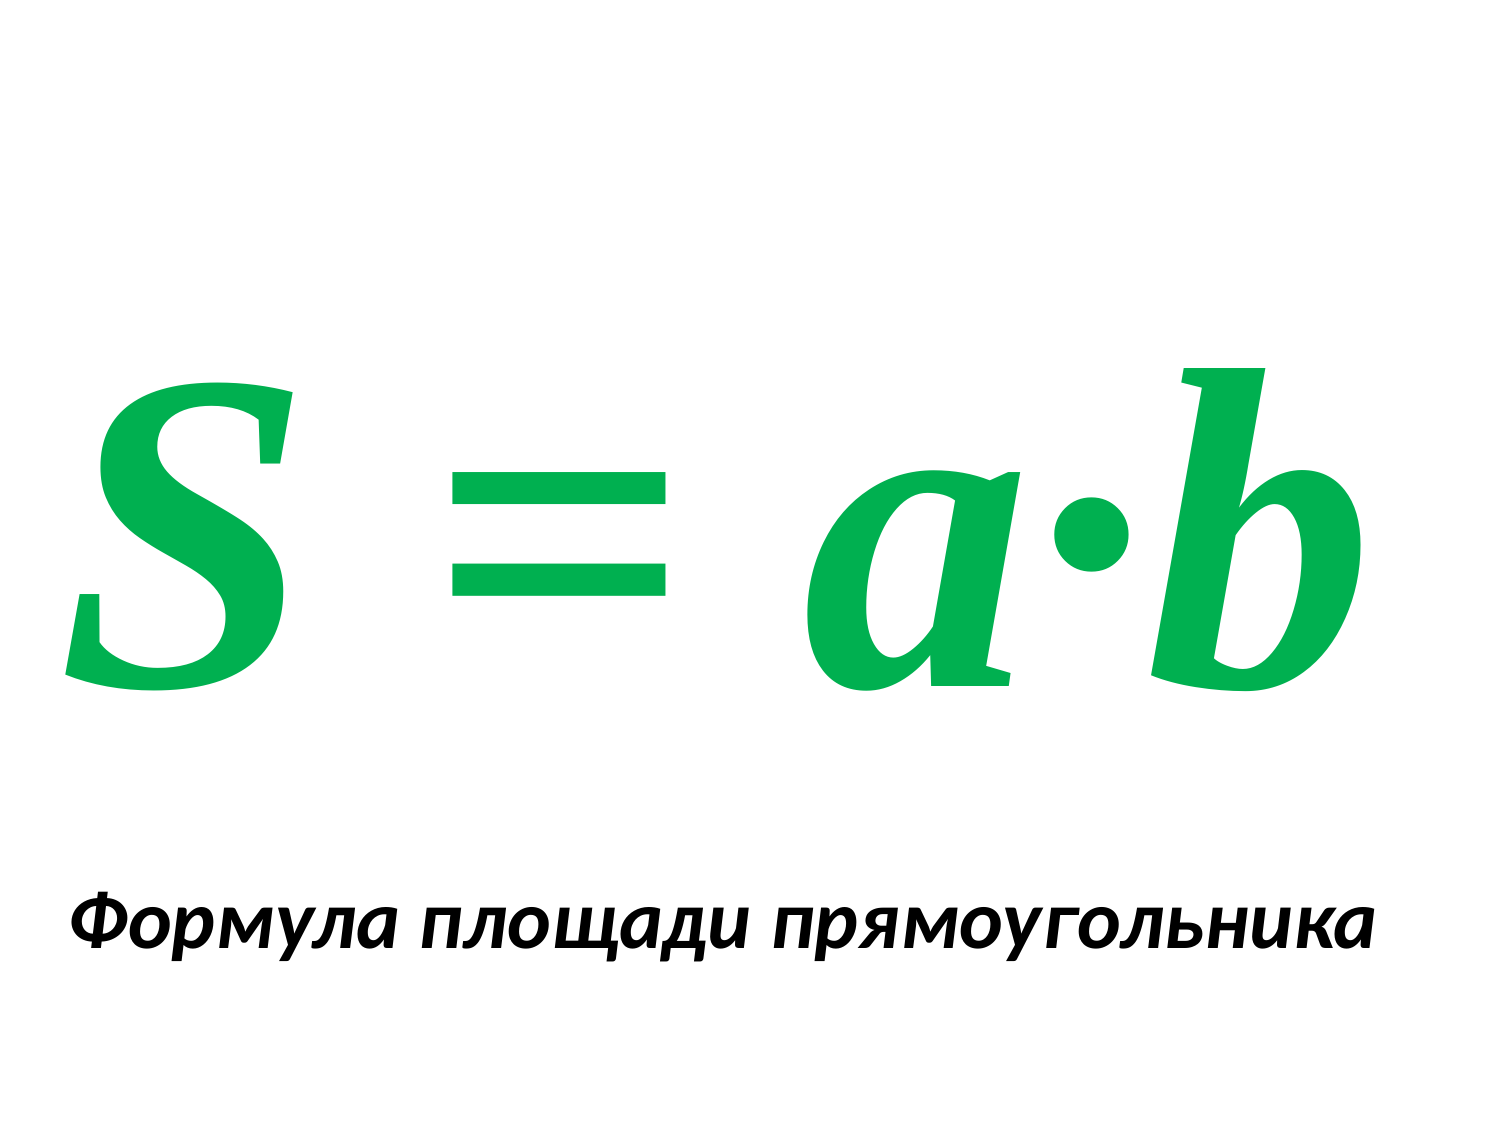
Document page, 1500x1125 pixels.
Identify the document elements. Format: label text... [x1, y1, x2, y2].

text_box Формула площади прямоугольника [53, 857, 1424, 973]
title S = a·b [41, 148, 1392, 858]
